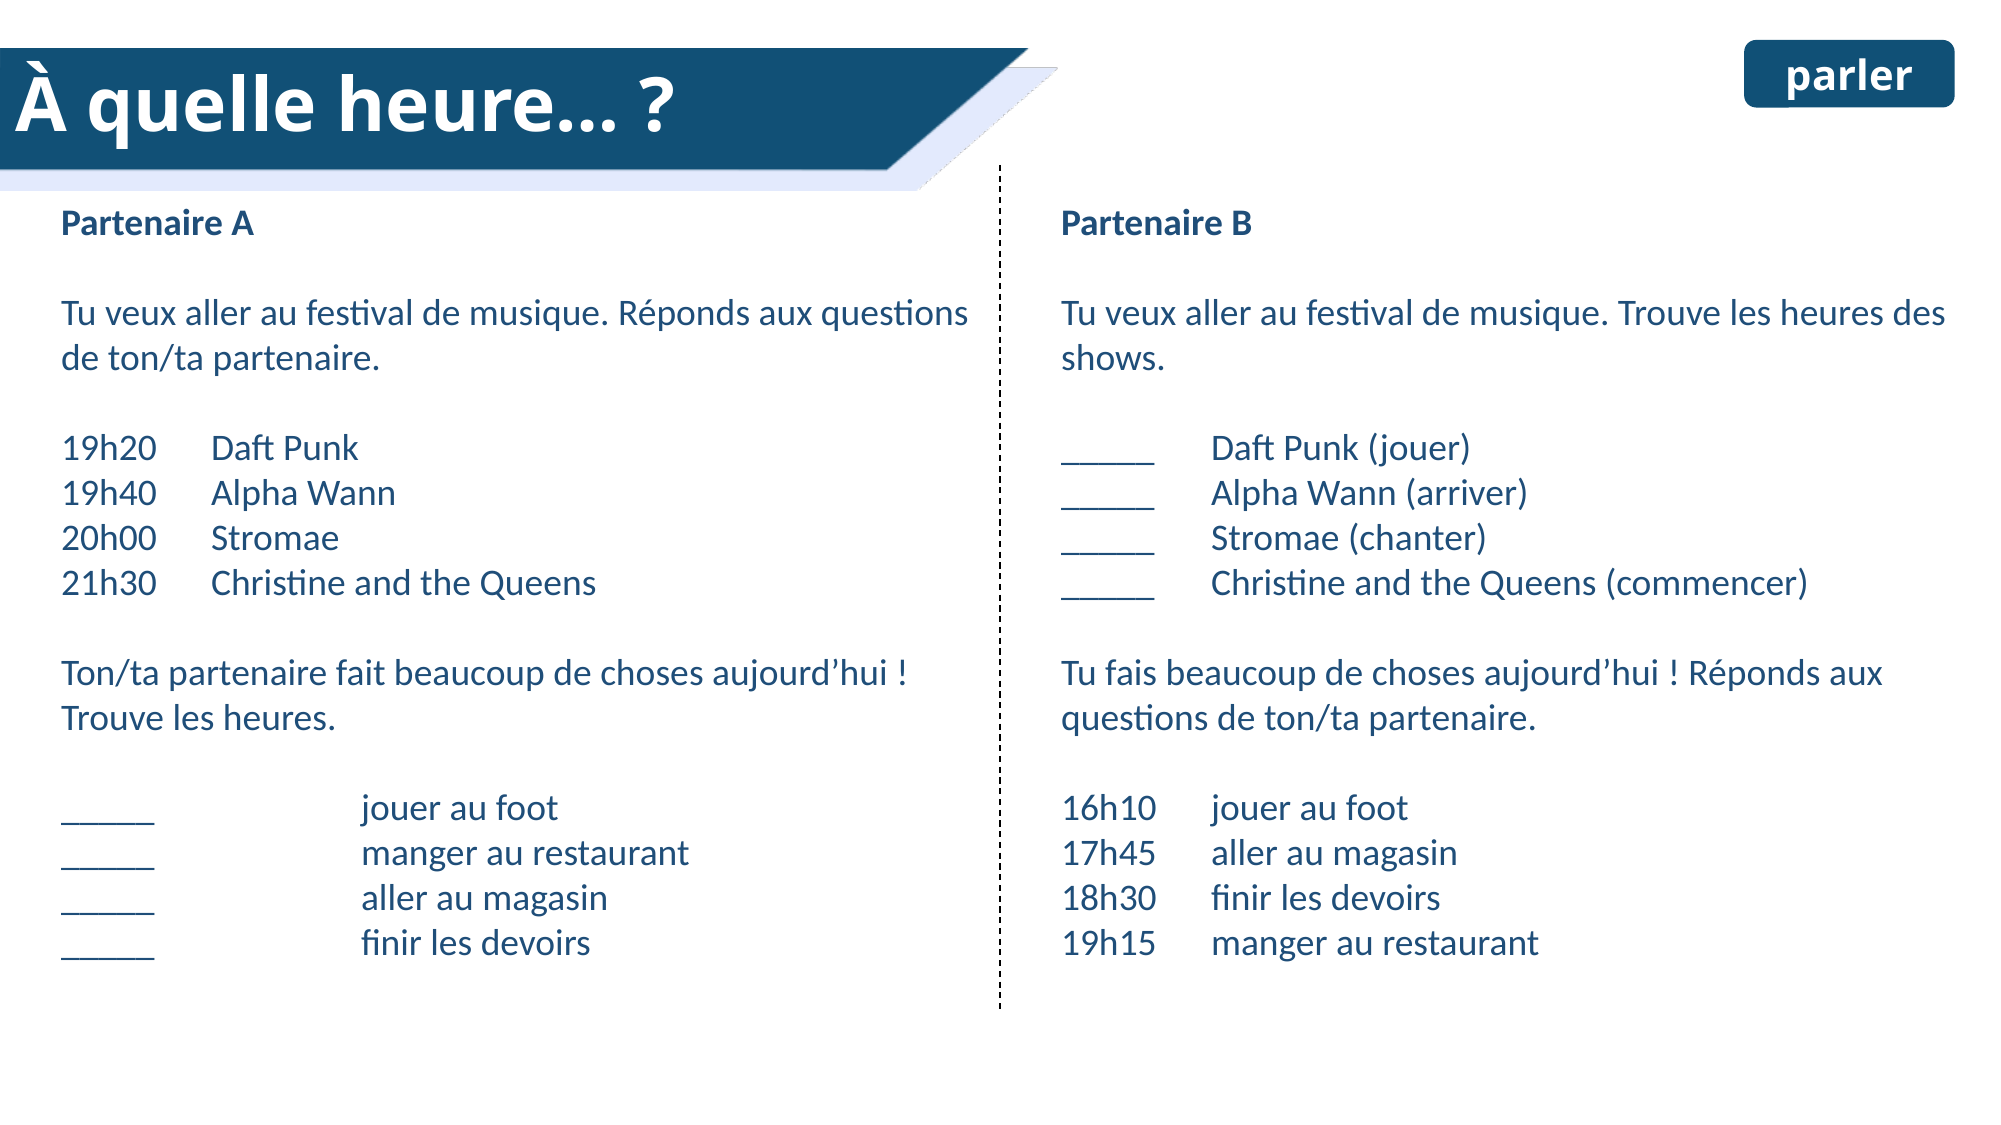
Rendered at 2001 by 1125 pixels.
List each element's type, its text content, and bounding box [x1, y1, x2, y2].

text_box Partenaire B Tu veux aller au festival de musique. Trouve les heures des shows. _____ Daft Punk (jouer) _____ Alpha Wann (arriver) _____ Stromae (chanter) _____ Christine and the Queens (commencer) Tu fais beaucoup de choses aujourd’hui ! Réponds aux questions de ton/ta partenaire. 16h10 jouer au foot 17h45 aller au magasin 18h30 finir les devoirs 19h15 manger au restaurant [1046, 190, 2000, 971]
text_box parler [1744, 39, 1955, 108]
picture [0, 48, 1060, 191]
text_box Partenaire A Tu veux aller au festival de musique. Réponds aux questions de ton/ta partenaire. 19h20 Daft Punk 19h40 Alpha Wann 20h00 Stromae 21h30 Christine and the Queens Ton/ta partenaire fait beaucoup de choses aujourd’hui ! Trouve les heures. _____ jouer au foot _____ manger au restaurant _____ aller au magasin _____ finir les devoirs [46, 191, 1000, 1031]
